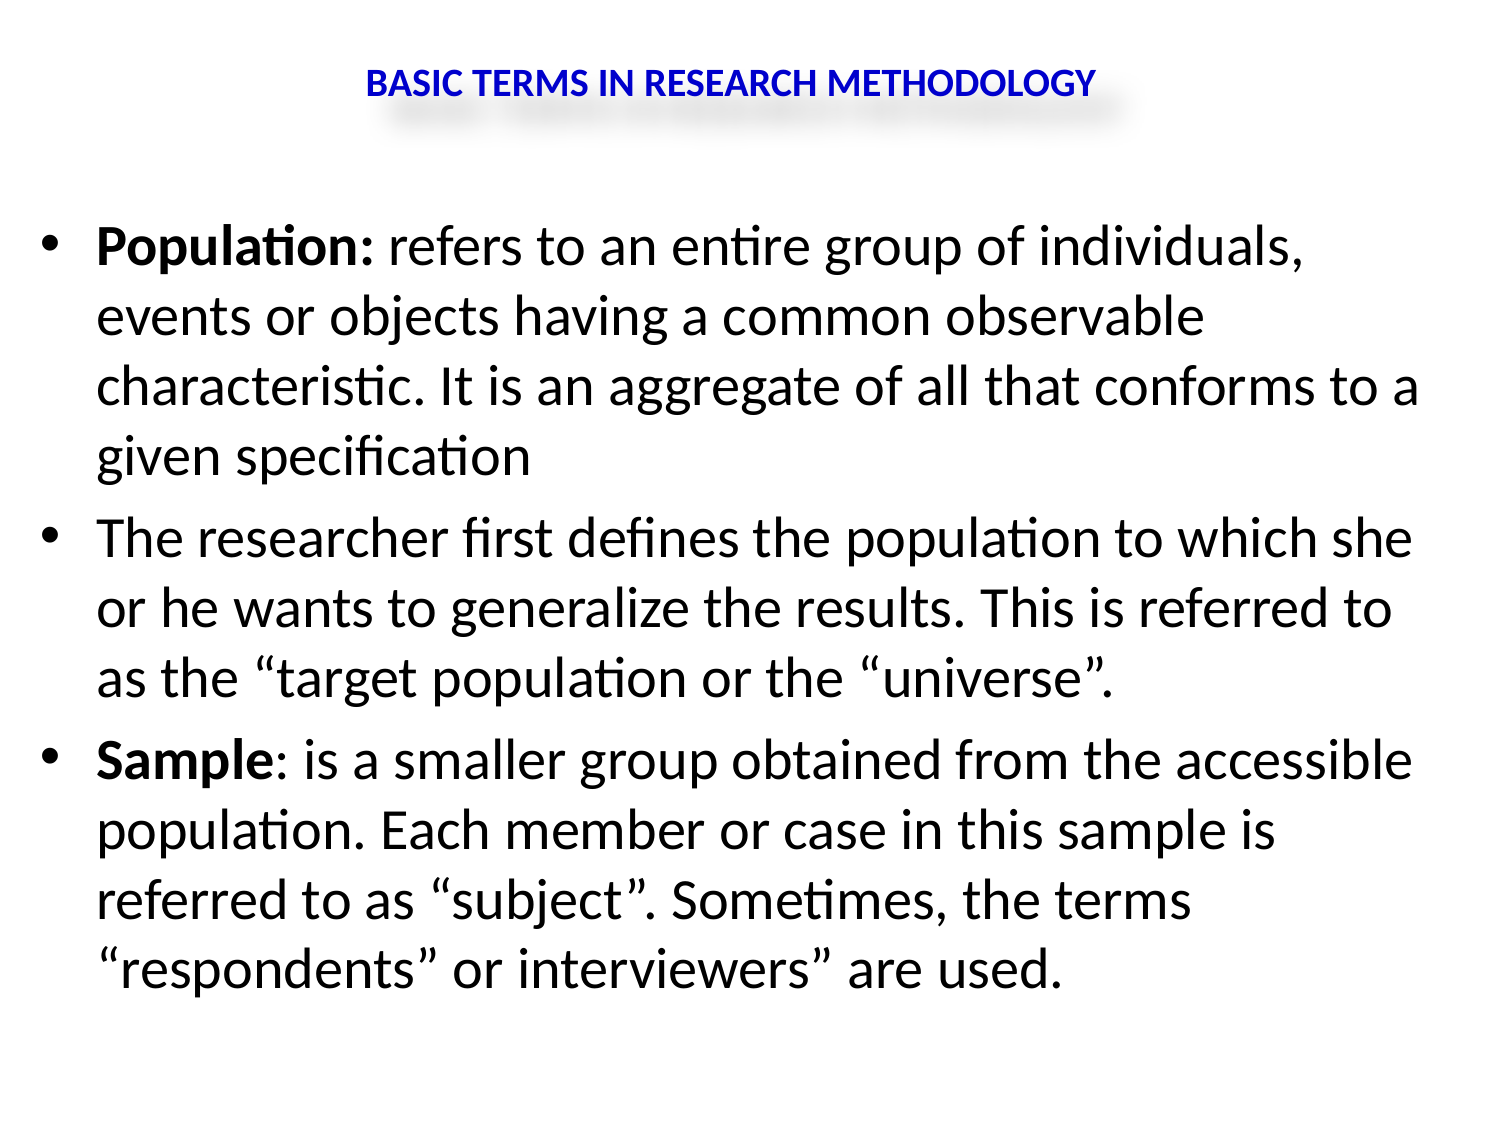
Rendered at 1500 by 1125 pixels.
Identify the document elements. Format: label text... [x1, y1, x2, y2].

list Population: refers to an entire group of individuals, events or objects having a common observable characteristic. It is an aggregate of all that conforms to a given specification The researcher first defines the population to which she or he wants to generalize the results. This is referred to as the “target population or the “universe”. Sample: is a smaller group obtained from the accessible population. Each member or case in this sample is referred to as “subject”. Sometimes, the terms “respondents” or interviewers” are used. [24, 199, 1463, 1088]
title BASIC TERMS IN RESEARCH METHODOLOGY [0, 0, 1463, 113]
